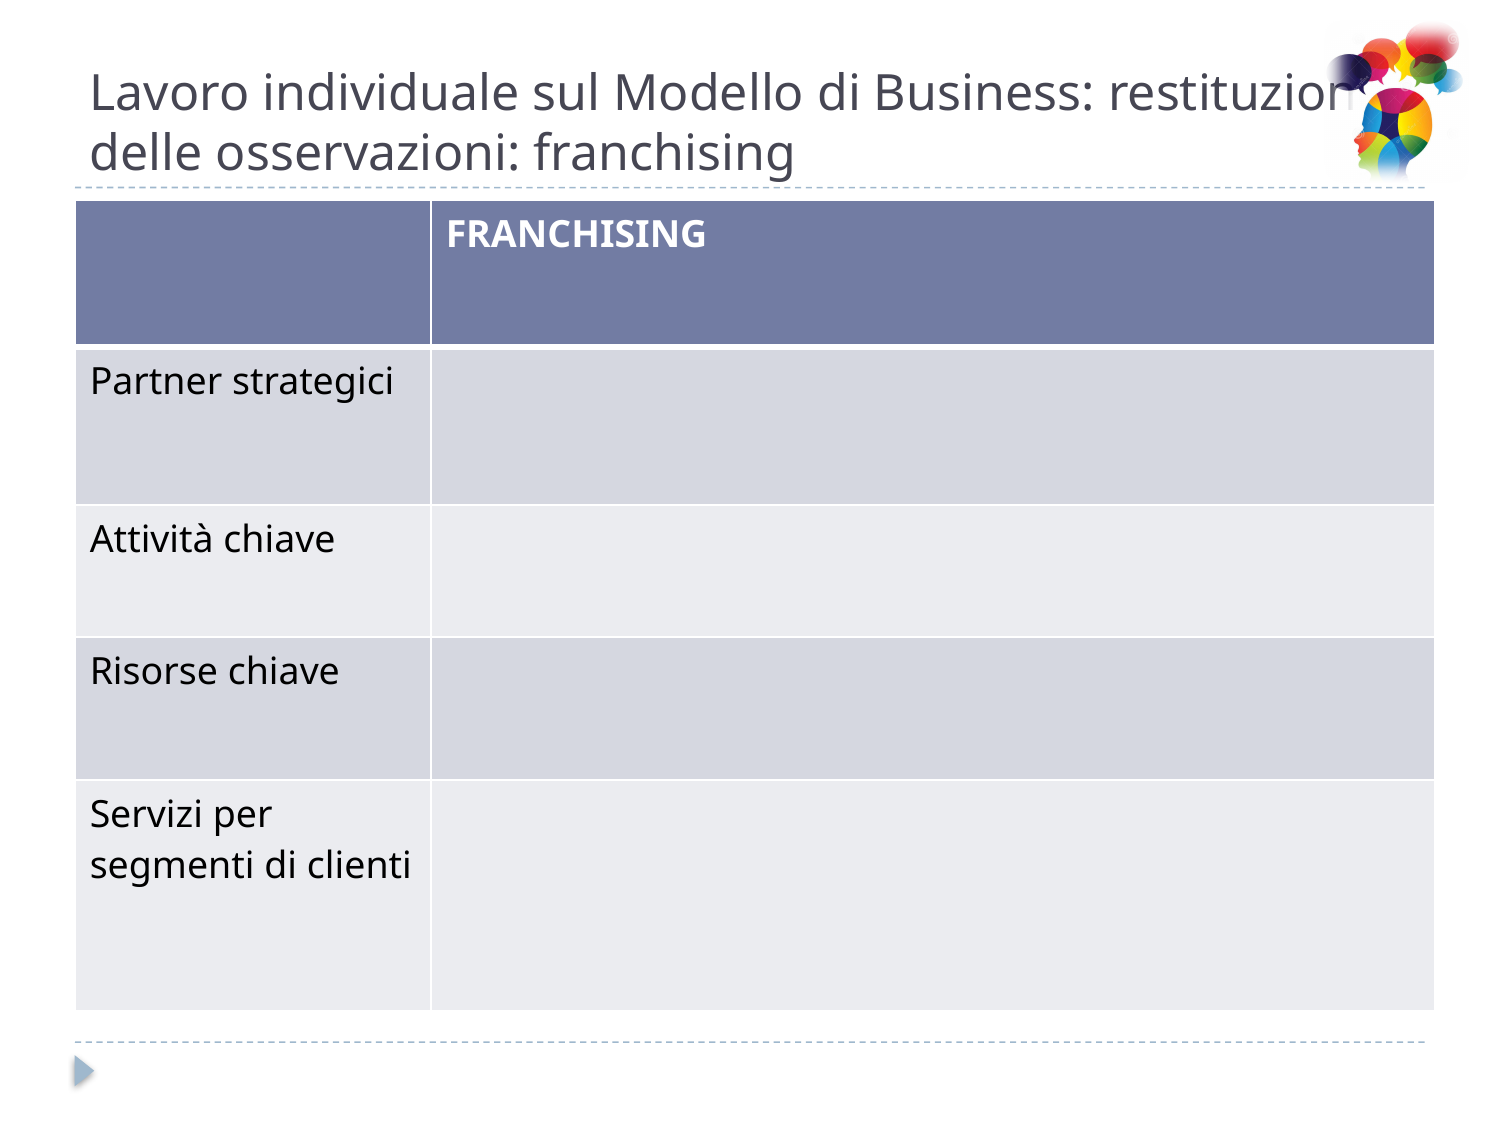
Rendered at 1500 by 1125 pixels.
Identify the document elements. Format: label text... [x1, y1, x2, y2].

table_header FRANCHISING [432, 201, 1434, 344]
table_cell [432, 781, 1434, 1010]
table_header [76, 201, 430, 344]
title Lavoro individuale sul Modello di Business: restituzione delle osservazioni: franchising [75, 24, 1317, 188]
table_cell Risorse chiave [76, 638, 430, 779]
table_cell [432, 638, 1434, 779]
picture [1322, 18, 1471, 185]
table_cell Partner strategici [76, 350, 430, 504]
table_cell Attività chiave [76, 506, 430, 636]
table_cell [432, 350, 1434, 504]
table_cell [432, 506, 1434, 636]
table_cell Servizi per segmenti di clienti [76, 781, 430, 1010]
